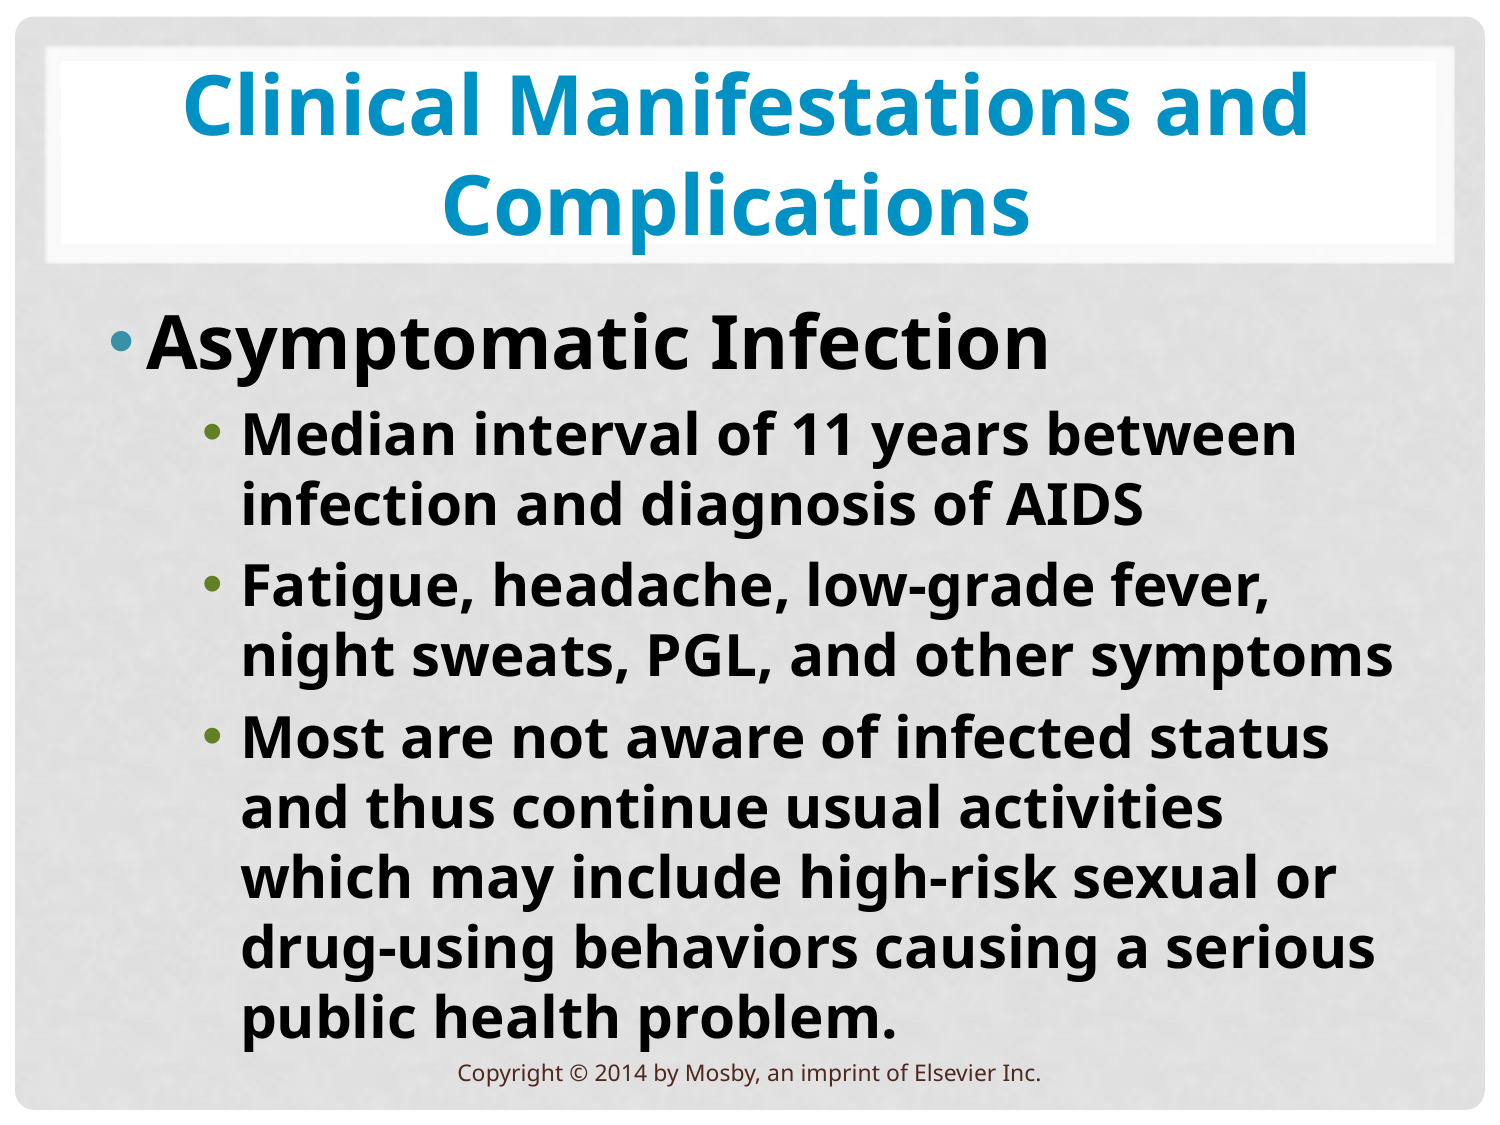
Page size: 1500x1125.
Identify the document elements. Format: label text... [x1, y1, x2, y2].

footer Copyright © 2014 by Mosby, an imprint of Elsevier Inc. [75, 1042, 1425, 1103]
title Clinical Manifestations and Complications [69, 66, 1426, 238]
list Asymptomatic Infection Median interval of 11 years between infection and diagnosis of AIDS Fatigue, headache, low-grade fever, night sweats, PGL, and other symptoms Most are not aware of infected status and thus continue usual activities which may include high-risk sexual or drug-using behaviors causing a serious public health problem. [75, 287, 1425, 1005]
